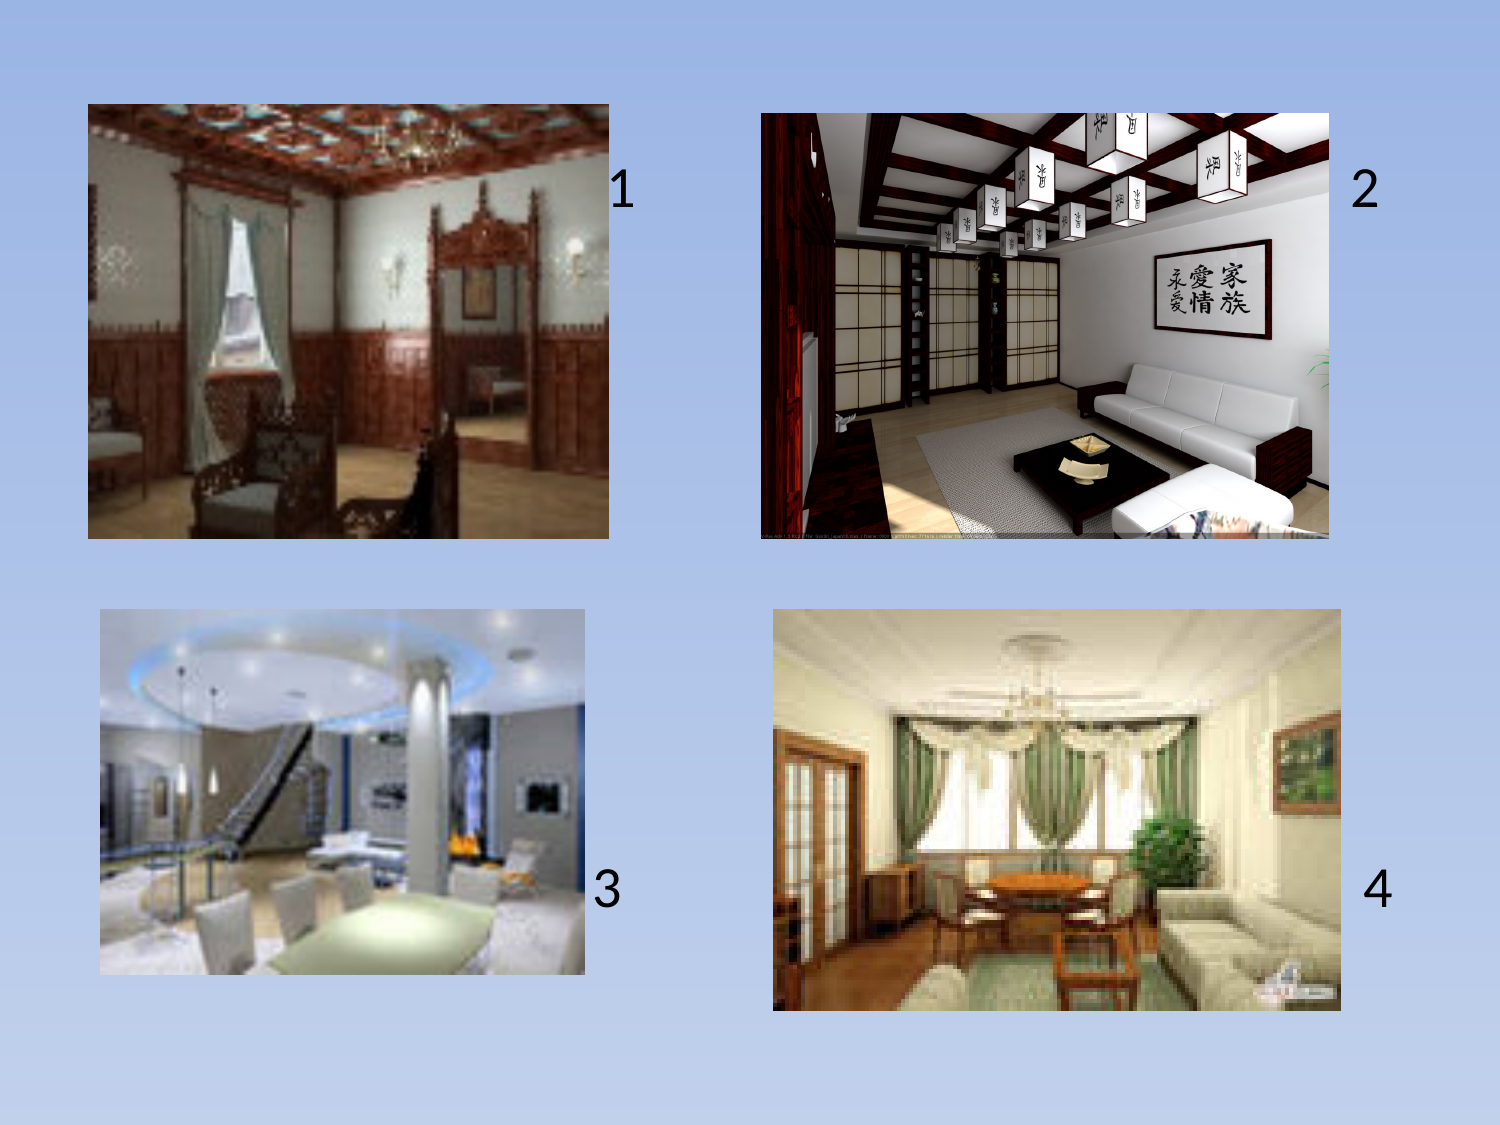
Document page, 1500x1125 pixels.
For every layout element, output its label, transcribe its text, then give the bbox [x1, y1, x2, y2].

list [773, 609, 1341, 1011]
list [88, 104, 609, 540]
title 1 2 3 4 [74, 44, 1426, 1024]
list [99, 609, 585, 975]
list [761, 113, 1330, 540]
